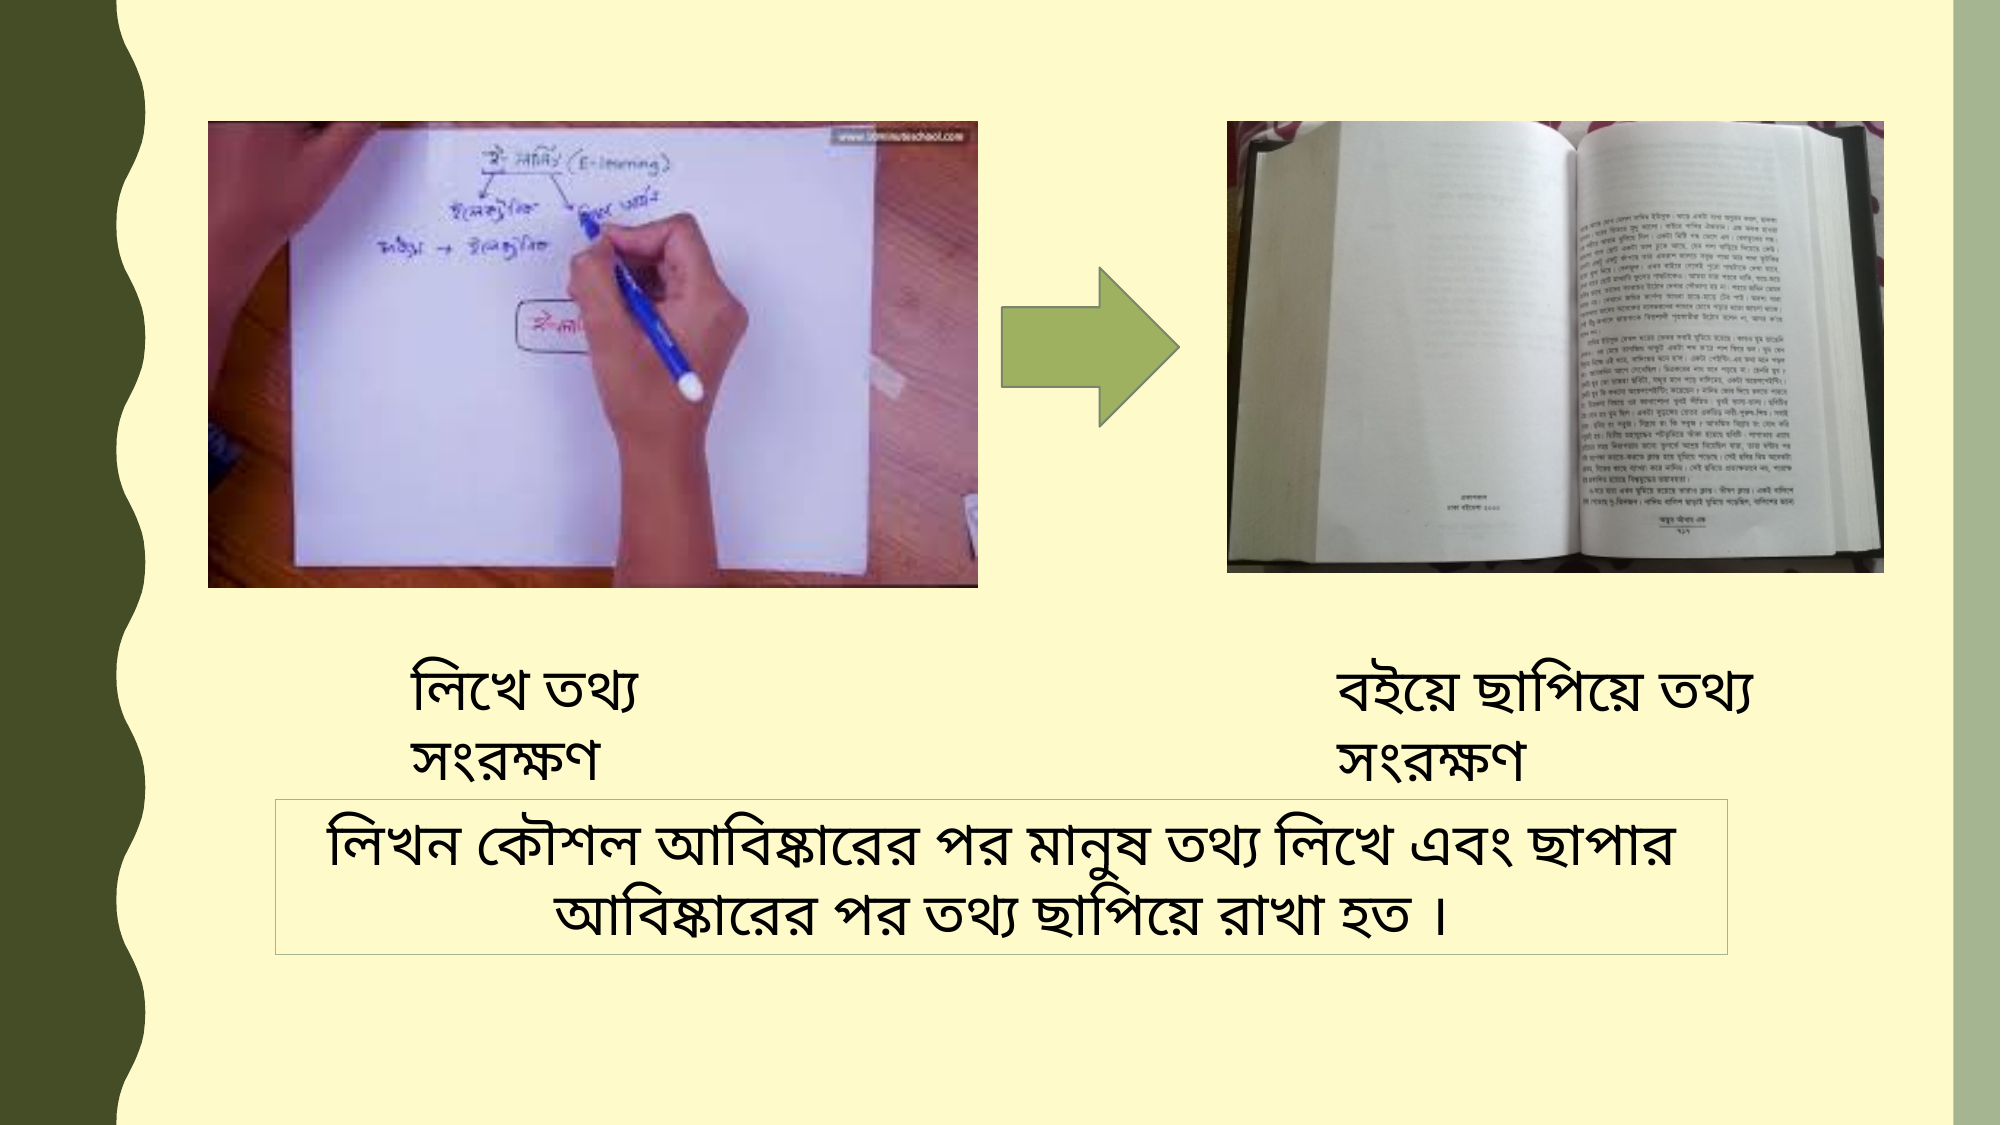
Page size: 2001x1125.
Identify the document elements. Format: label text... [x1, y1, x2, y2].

text_box লিখে তথ্য সংরক্ষণ [396, 644, 790, 799]
picture [1227, 121, 1884, 573]
text_box লিখন কৌশল আবিষ্কারের পর মানুষ তথ্য লিখে এবং ছাপার আবিষ্কারের পর তথ্য ছাপিয়ে রাখা হত । [275, 799, 1728, 955]
picture [208, 121, 978, 588]
text_box [1000, 266, 1180, 428]
text_box বইয়ে ছাপিয়ে তথ্য সংরক্ষণ [1322, 645, 1912, 801]
